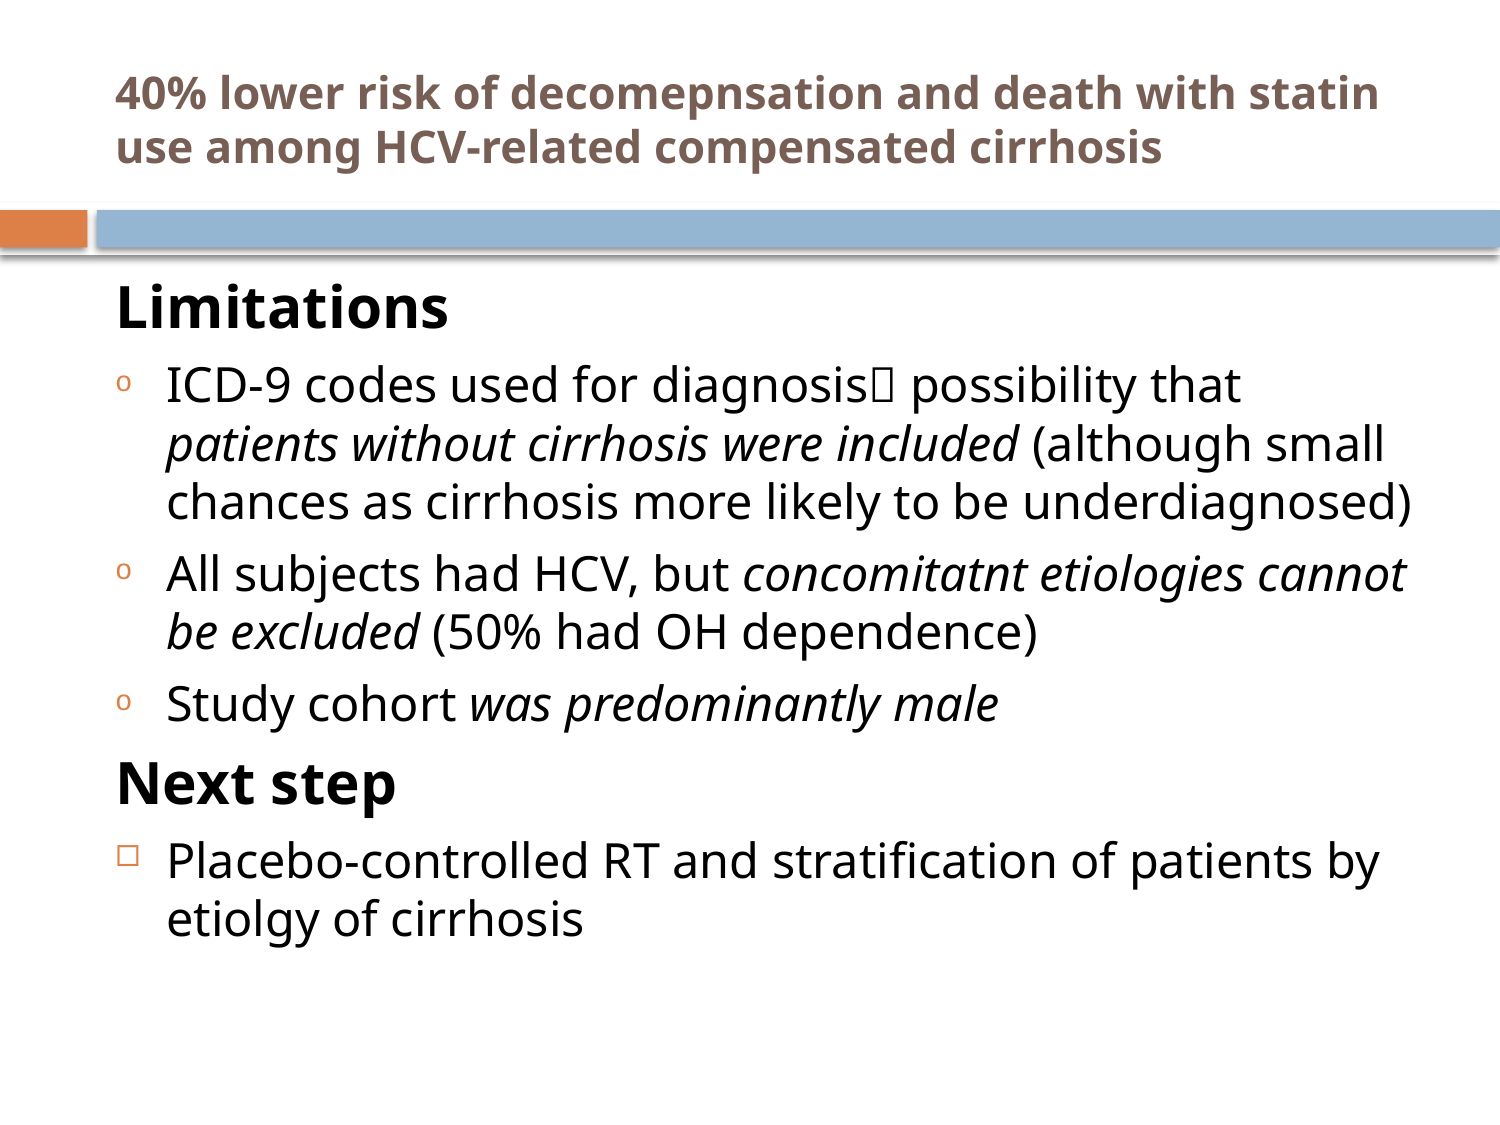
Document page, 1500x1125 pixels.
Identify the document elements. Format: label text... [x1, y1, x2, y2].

title 40% lower risk of decomepnsation and death with statin use among HCV-related compensated cirrhosis [100, 37, 1438, 200]
list Limitations ICD-9 codes used for diagnosis possibility that patients without cirrhosis were included (although small chances as cirrhosis more likely to be underdiagnosed) All subjects had HCV, but concomitatnt etiologies cannot be excluded (50% had OH dependence) Study cohort was predominantly male Next step Placebo-controlled RT and stratification of patients by etiolgy of cirrhosis [100, 262, 1438, 1000]
